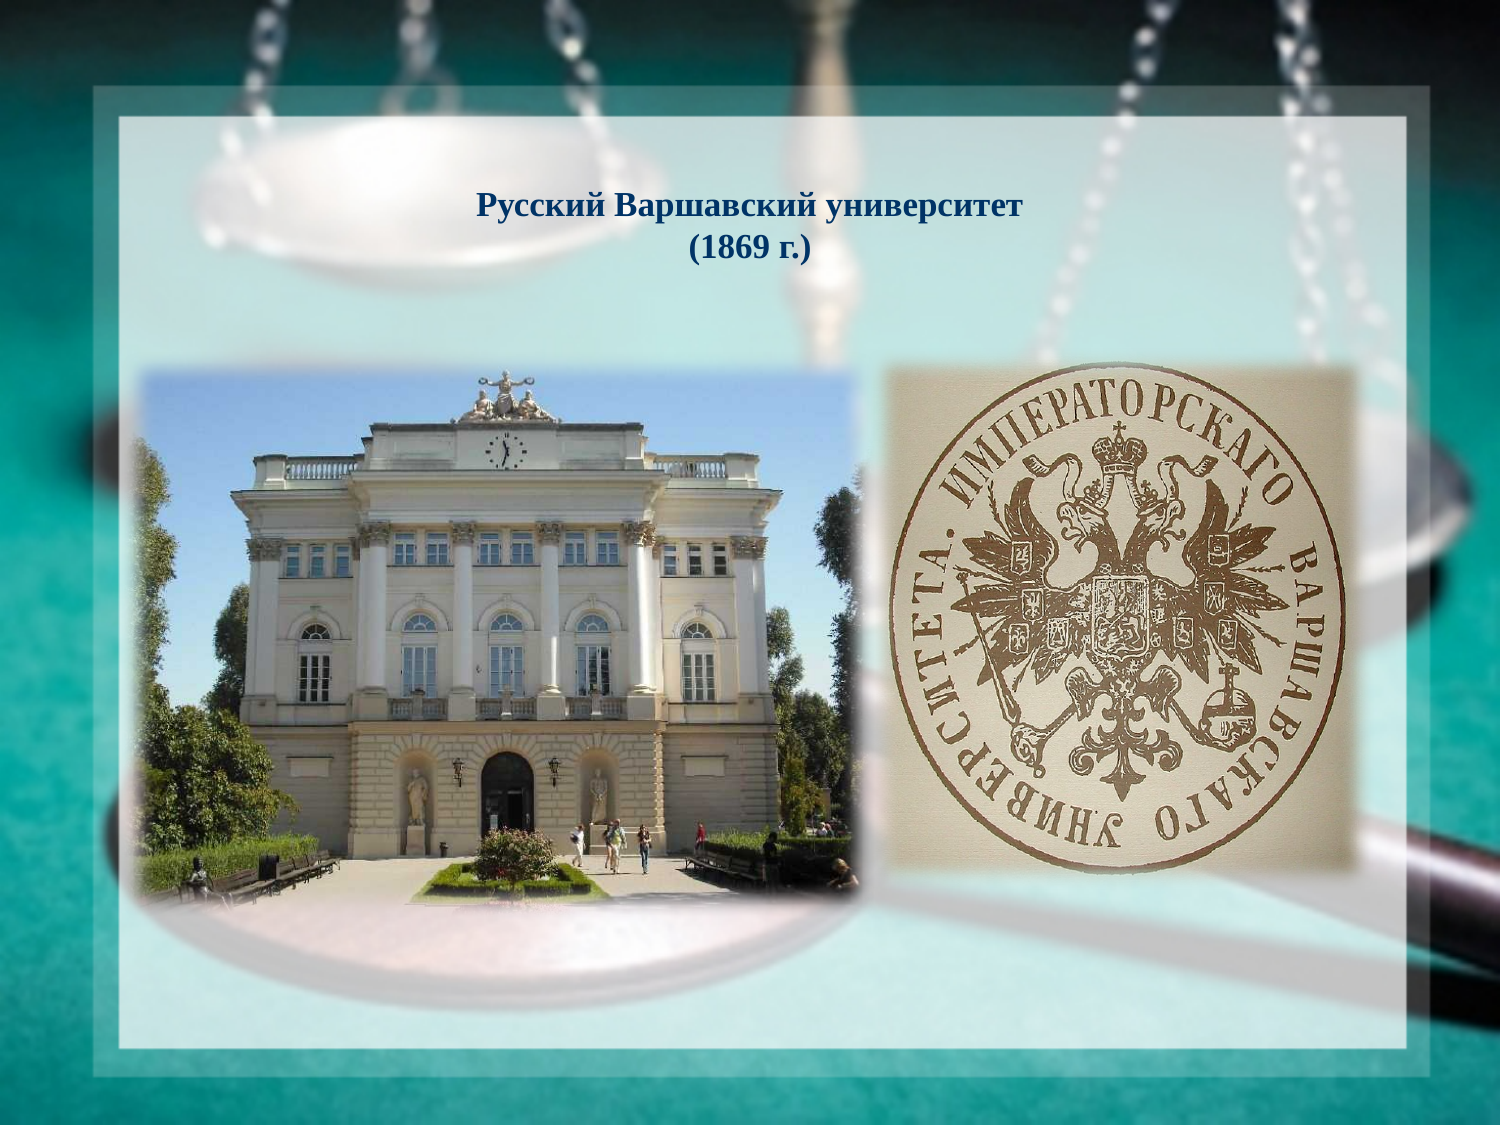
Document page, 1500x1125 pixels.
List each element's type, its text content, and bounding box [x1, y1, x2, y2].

picture [0, 0, 1500, 1125]
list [120, 351, 876, 918]
title Русский Варшавский университет (1869 г.) [35, 128, 1465, 319]
